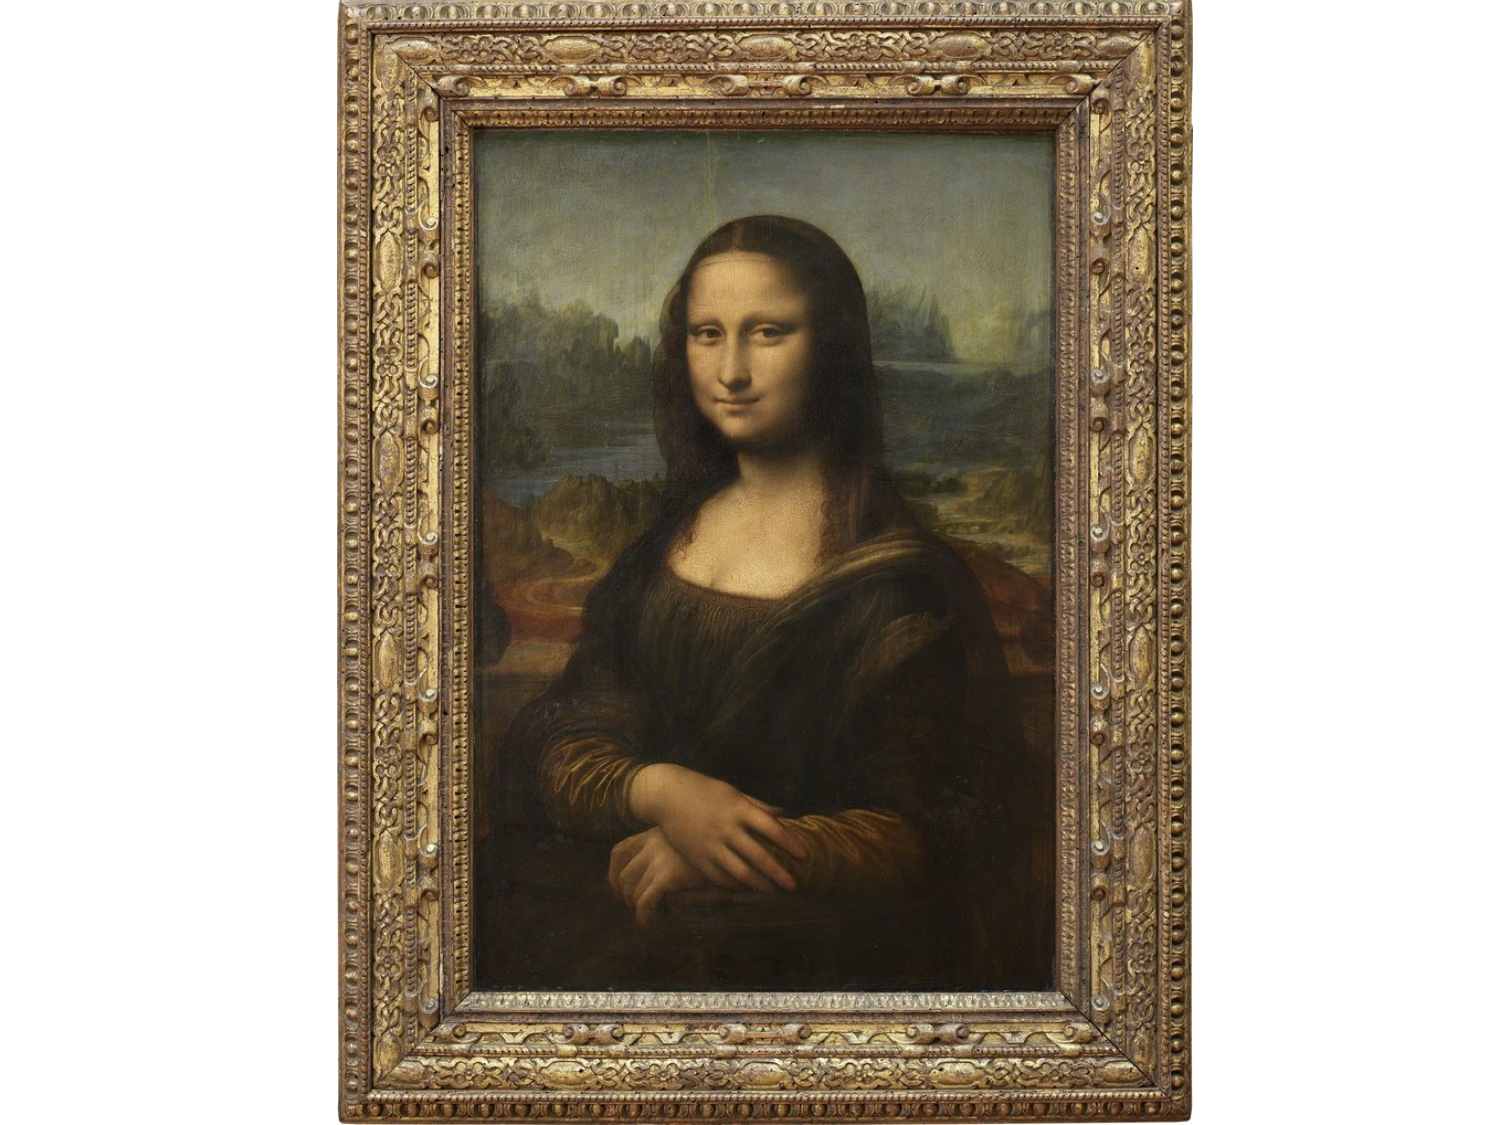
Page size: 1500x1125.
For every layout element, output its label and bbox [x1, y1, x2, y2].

picture [337, 0, 1193, 1125]
